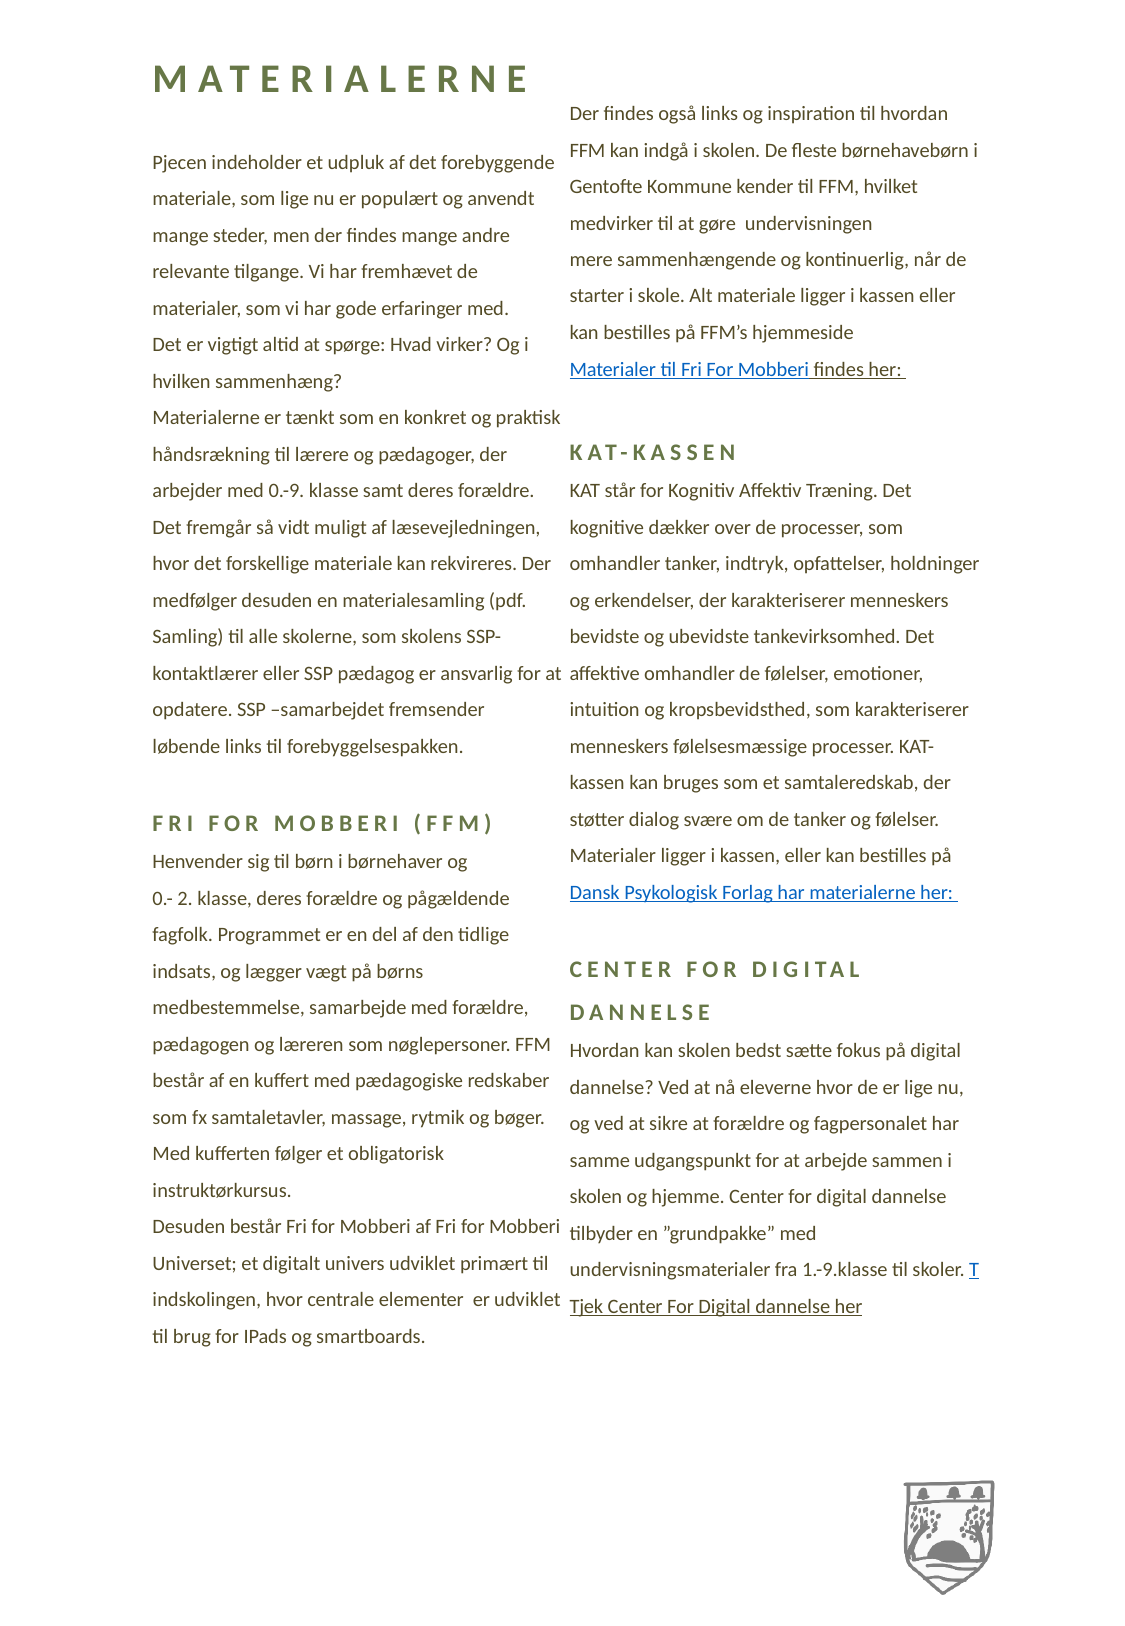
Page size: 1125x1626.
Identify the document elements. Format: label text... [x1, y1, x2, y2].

picture [881, 1470, 1020, 1608]
text_box MATERIALERNE Pjecen indeholder et udpluk af det forebyggende materiale, som lige nu er populært og anvendt mange steder, men der findes mange andre relevante tilgange. Vi har fremhævet de materialer, som vi har gode erfaringer med. Det er vigtigt altid at spørge: Hvad virker? Og i hvilken sammenhæng? Materialerne er tænkt som en konkret og praktisk håndsrækning til lærere og pædagoger, der arbejder med 0.-9. klasse samt deres forældre. Det fremgår så vidt muligt af læsevejledningen, hvor det forskellige materiale kan rekvireres. Der medfølger desuden en materialesamling (pdf. Samling) til alle skolerne, som skolens SSP- kontaktlærer eller SSP pædagog er ansvarlig for at opdatere. SSP –samarbejdet fremsender løbende links til forebyggelsespakken. FRI FOR MOBBERI (FFM) Henvender sig til børn i børnehaver og 0.- 2. klasse, deres forældre og pågældende fagfolk. Programmet er en del af den tidlige indsats, og lægger vægt på børns medbestemmelse, samarbejde med forældre, pædagogen og læreren som nøglepersoner. FFM består af en kuffert med pædagogiske redskaber som fx samtaletavler, massage, rytmik og bøger. Med kufferten følger et obligatorisk instruktørkursus. Desuden består Fri for Mobberi af Fri for Mobberi Universet; et digitalt univers udviklet primært til indskolingen, hvor centrale elementer er udviklet til brug for IPads og smartboards. Der findes også links og inspiration til hvordan FFM kan indgå i skolen. De fleste børnehavebørn i Gentofte Kommune kender til FFM, hvilket medvirker til at gøre undervisningen mere sammenhængende og kontinuerlig, når de starter i skole. Alt materiale ligger i kassen eller kan bestilles på FFM’s hjemmeside Materialer til Fri For Mobberi findes her: KAT-KASSEN KAT står for Kognitiv Affektiv Træning. Det kognitive dækker over de processer, som omhandler tanker, indtryk, opfattelser, holdninger og erkendelser, der karakteriserer menneskers bevidste og ubevidste tankevirksomhed. Det affektive omhandler de følelser, emotioner, intuition og kropsbevidsthed, som karakteriserer menneskers følelsesmæssige processer. KAT- kassen kan bruges som et samtaleredskab, der støtter dialog svære om de tanker og følelser. Materialer ligger i kassen, eller kan bestilles på Dansk Psykologisk Forlag har materialerne her: CENTER FOR DIGITAL DANNELSE Hvordan kan skolen bedst sætte fokus på digital dannelse? Ved at nå eleverne hvor de er lige nu, og ved at sikre at forældre og fagpersonalet har samme udgangspunkt for at arbejde sammen i skolen og hjemme. Center for digital dannelse tilbyder en ”grundpakke” med undervisningsmaterialer fra 1.-9.klasse til skoler. T Tjek Center For Digital dannelse her [137, 44, 1002, 1625]
